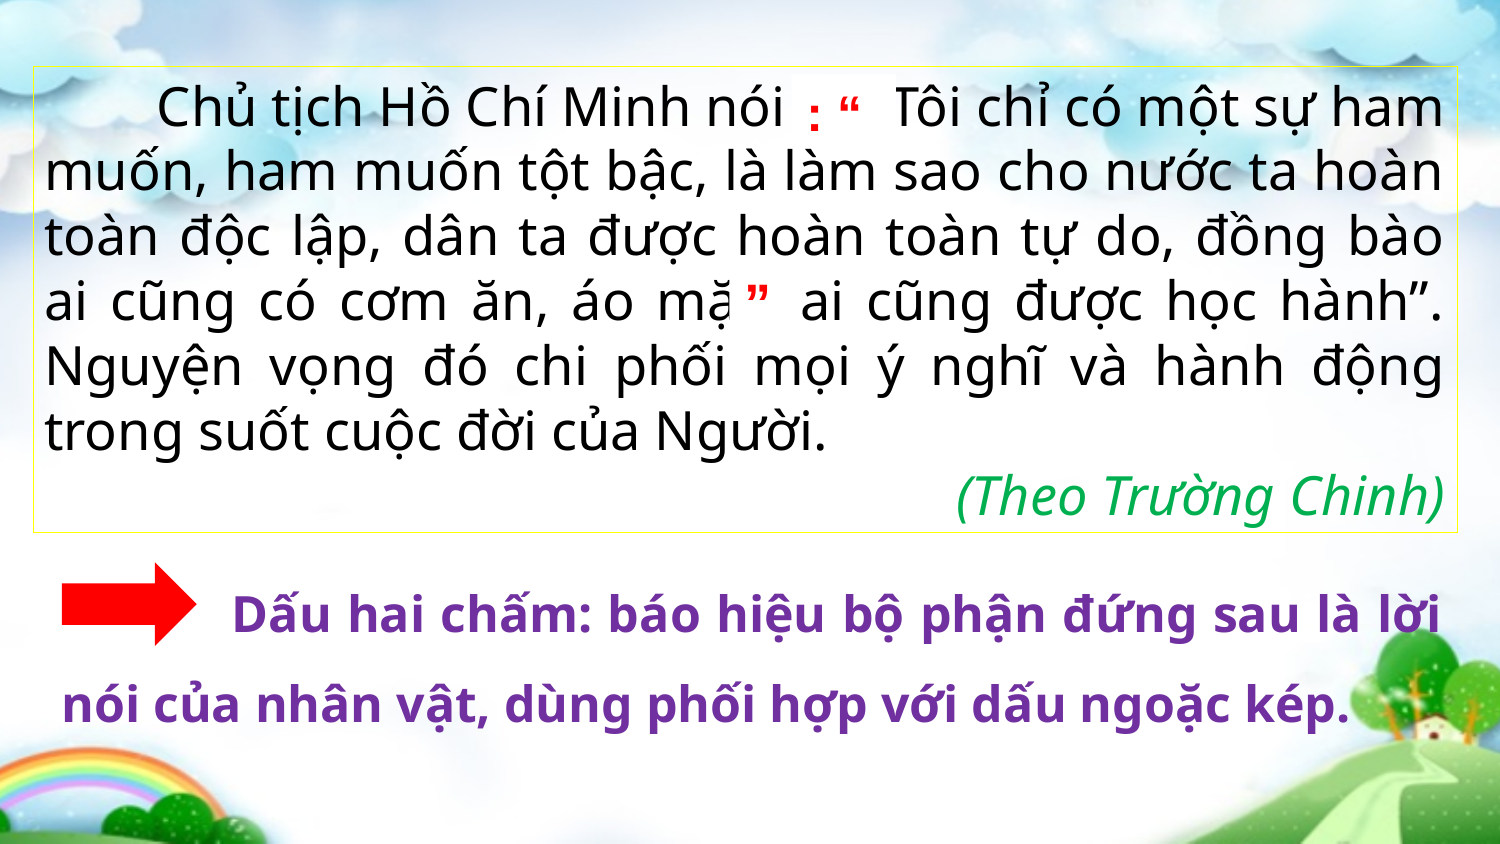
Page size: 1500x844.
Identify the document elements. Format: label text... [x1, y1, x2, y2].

text_box [61, 562, 197, 647]
picture [0, 0, 1500, 844]
text_box : “ [791, 73, 896, 149]
text_box ” [729, 261, 787, 341]
text_box Chủ tịch Hồ Chí Minh nói : “ Tôi chỉ có một sự ham muốn, ham muốn tột bậc, là làm sao cho nước ta hoàn toàn độc lập, dân ta được hoàn toàn tự do, đồng bào ai cũng có cơm ăn, áo mặc, ai cũng được học hành”. Nguyện vọng đó chi phối mọi ý nghĩ và hành động trong suốt cuộc đời của Người. (Theo Trường Chinh) [33, 66, 1458, 533]
text_box Dấu hai chấm: báo hiệu bộ phận đứng sau là lời nói của nhân vật, dùng phối hợp với dấu ngoặc kép. [46, 545, 1458, 740]
